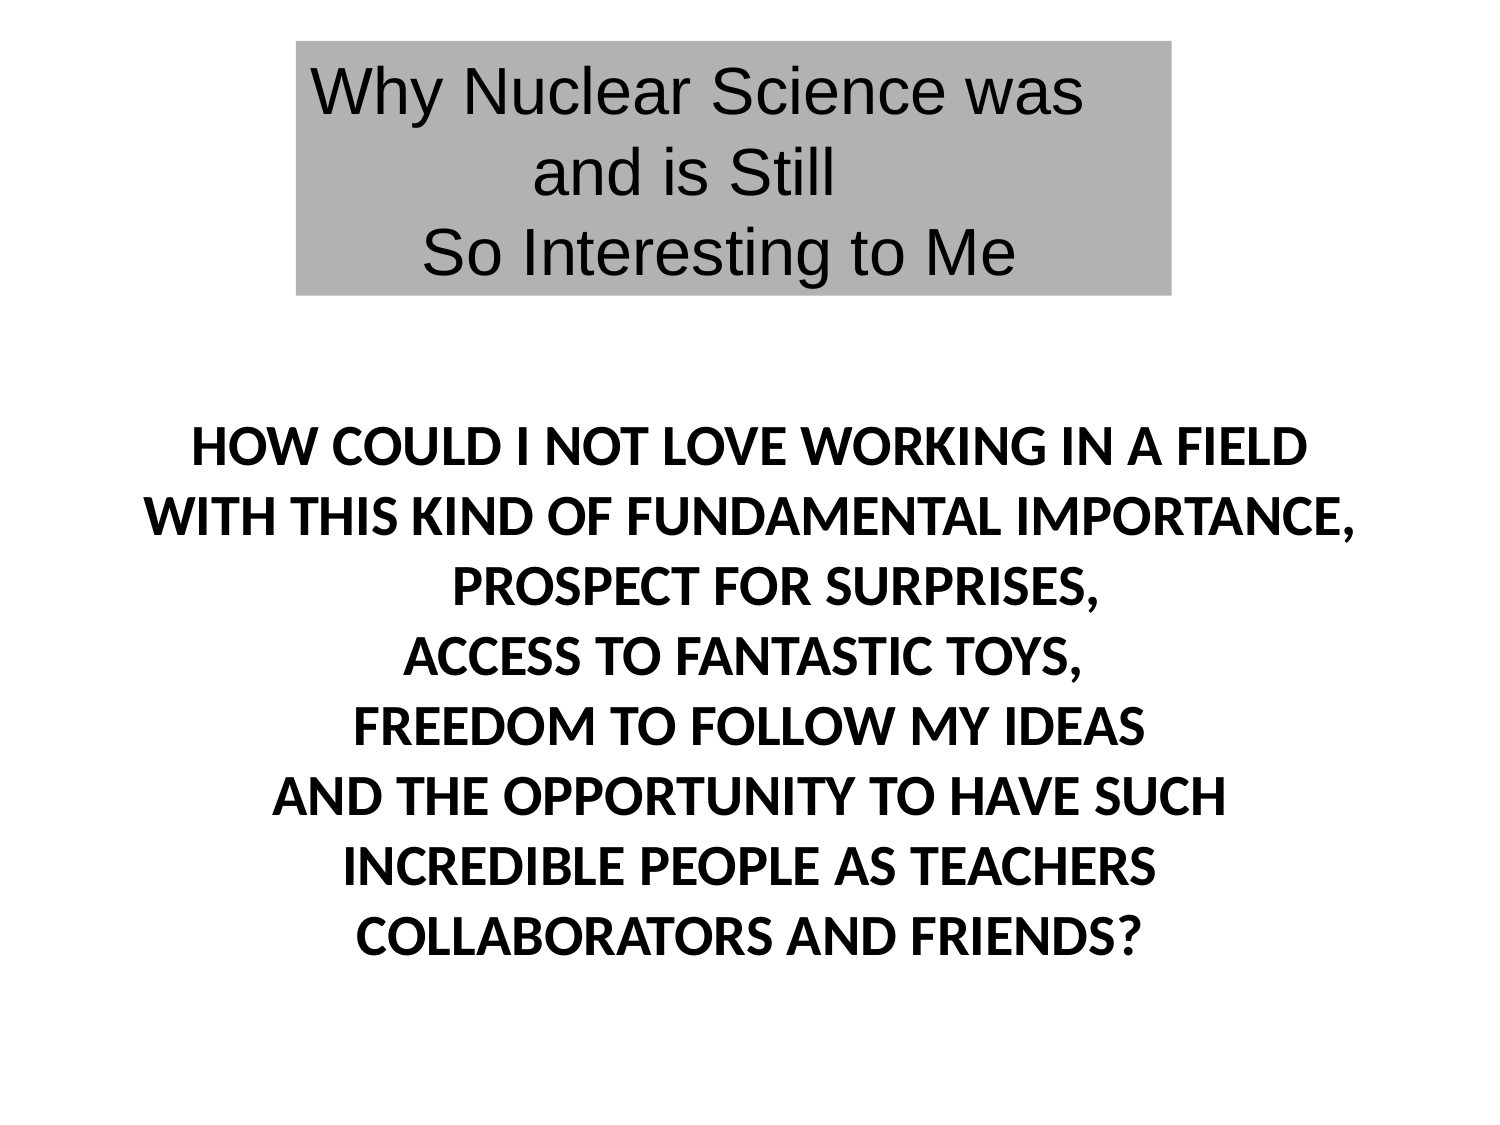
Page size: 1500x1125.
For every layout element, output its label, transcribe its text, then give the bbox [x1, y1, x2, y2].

text_box Why Nuclear Science was and is Still So Interesting to Me [295, 40, 1172, 296]
text_box HOW COULD I NOT LOVE WORKING IN A FIELD WITH THIS KIND OF FUNDAMENTAL IMPORTANCE, PROSPECT FOR SURPRISES, ACCESS TO FANTASTIC TOYS, FREEDOM TO FOLLOW MY IDEAS AND THE OPPORTUNITY TO HAVE SUCH INCREDIBLE PEOPLE AS TEACHERS COLLABORATORS AND FRIENDS? [125, 399, 1375, 975]
